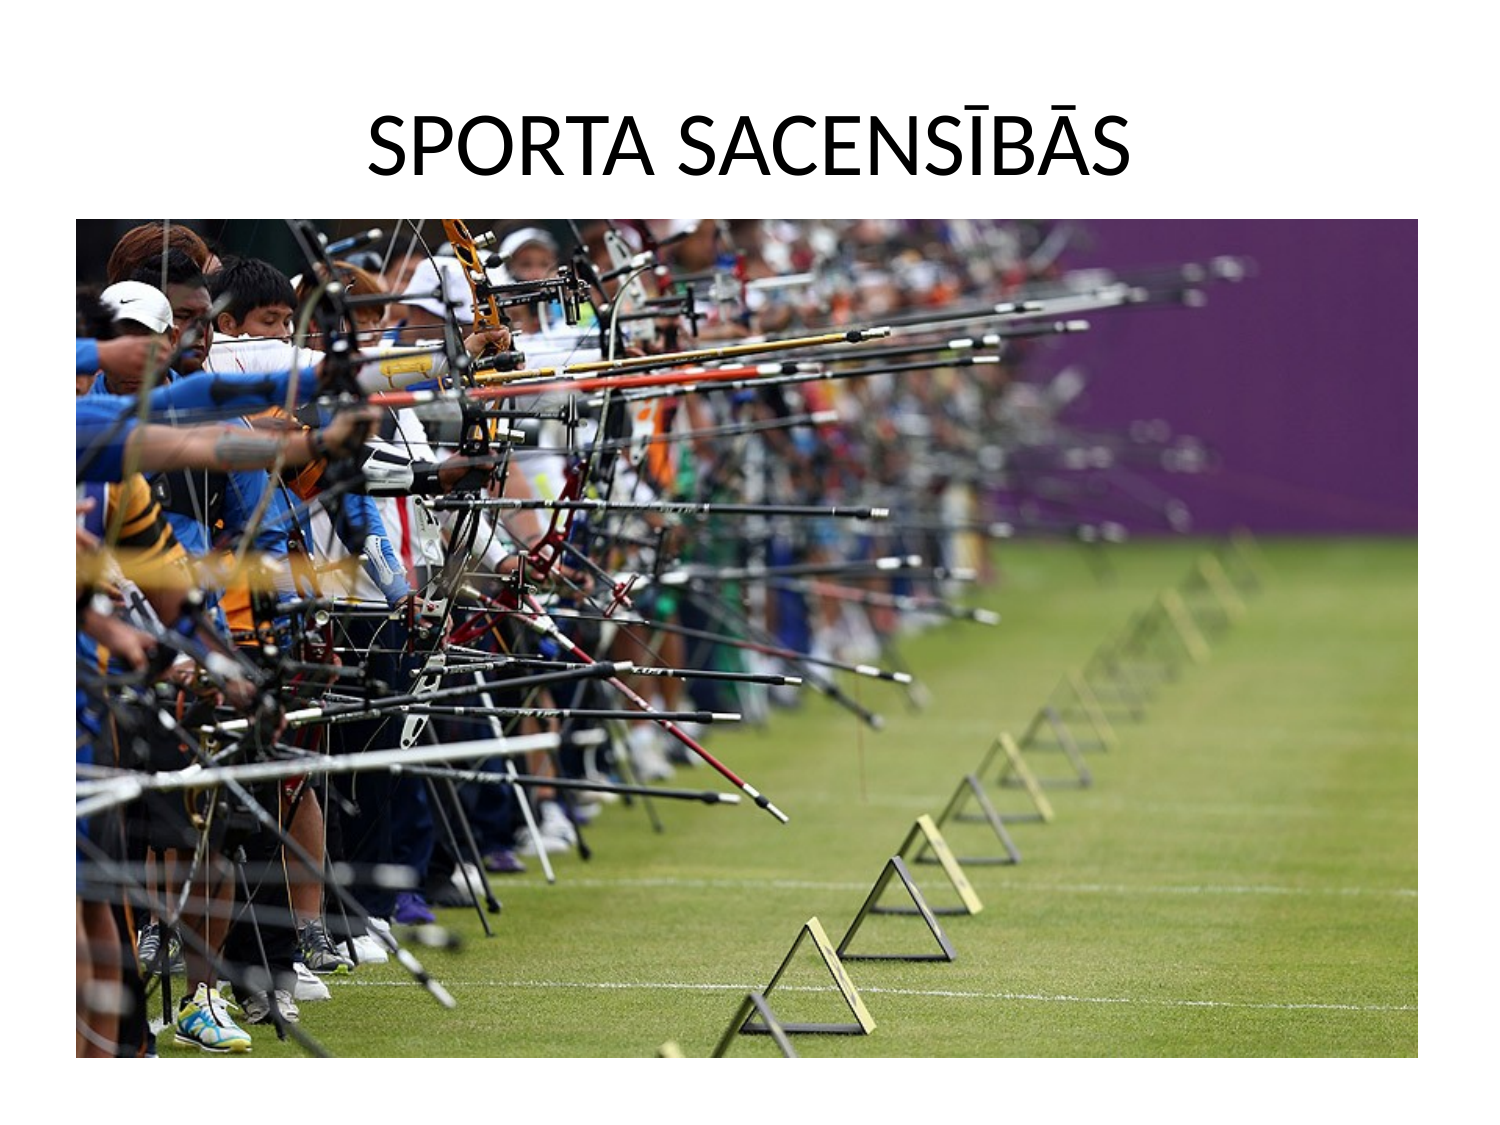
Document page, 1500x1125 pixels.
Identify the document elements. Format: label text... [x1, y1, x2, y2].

picture [76, 219, 1418, 1058]
title SPORTA SACENSĪBĀS [75, 45, 1425, 233]
